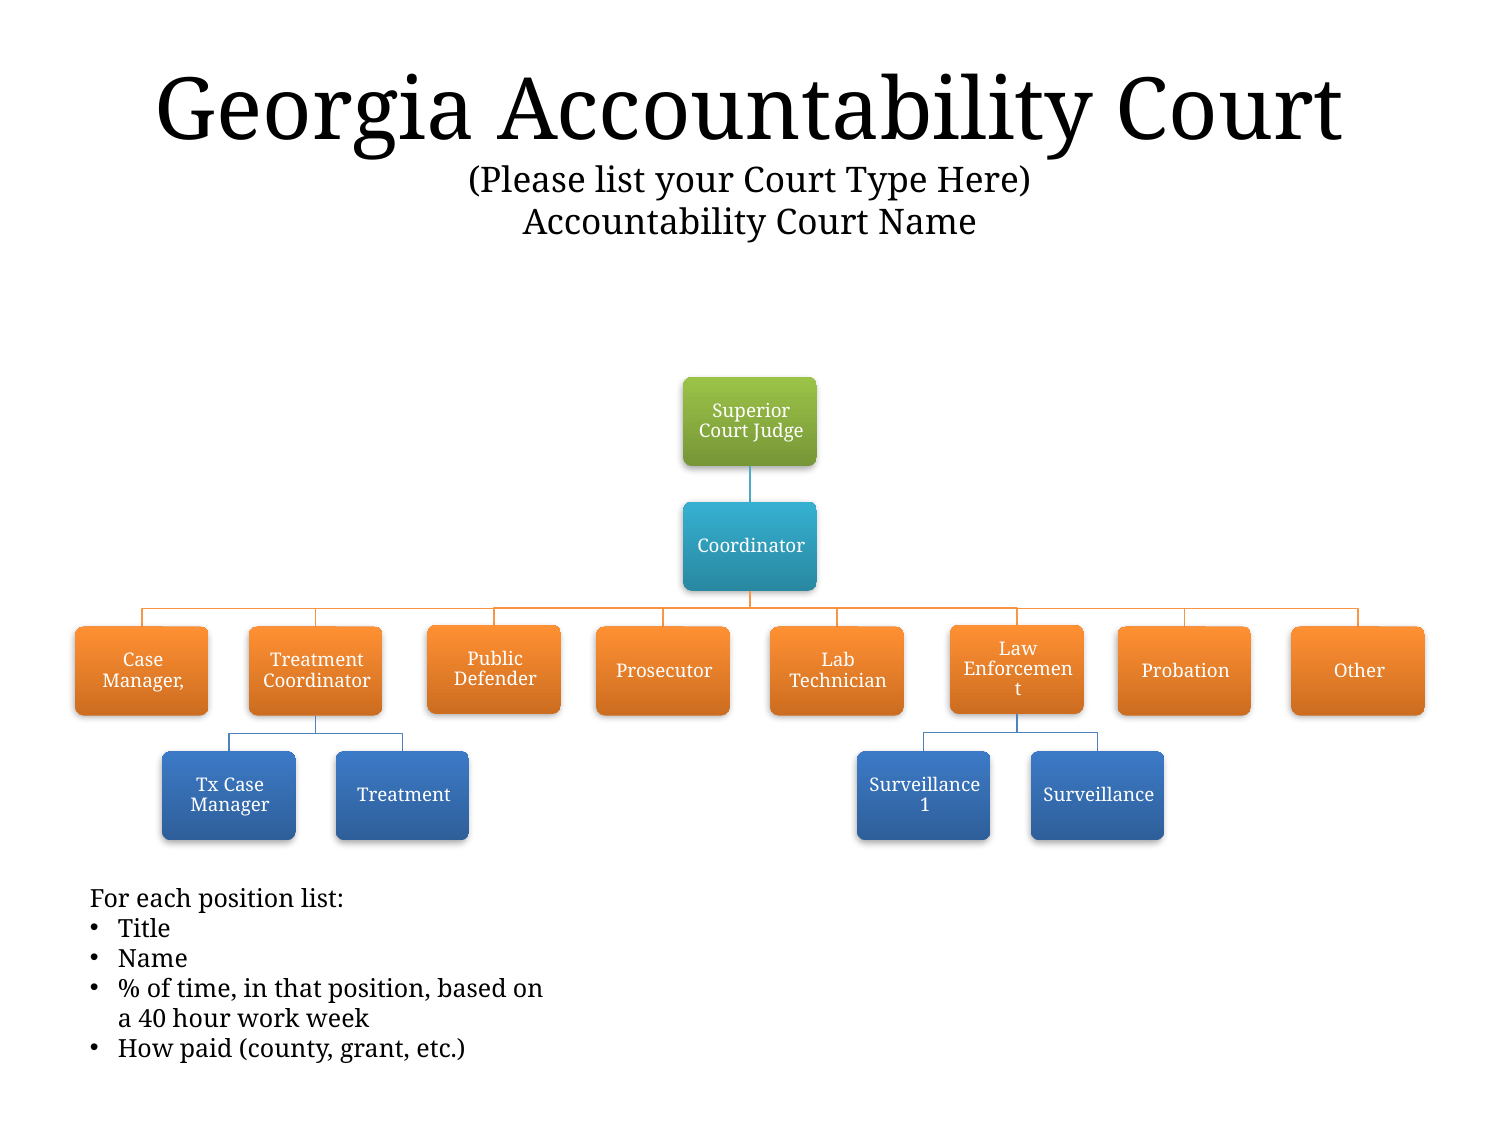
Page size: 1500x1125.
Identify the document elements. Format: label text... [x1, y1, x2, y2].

text_box For each position list: Title Name % of time, in that position, based on a 40 hour work week How paid (county, grant, etc.) [75, 963, 563, 1070]
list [74, 262, 1426, 956]
title Georgia Accountability Court (Please list your Court Type Here) Accountability Court Name [75, 45, 1425, 250]
